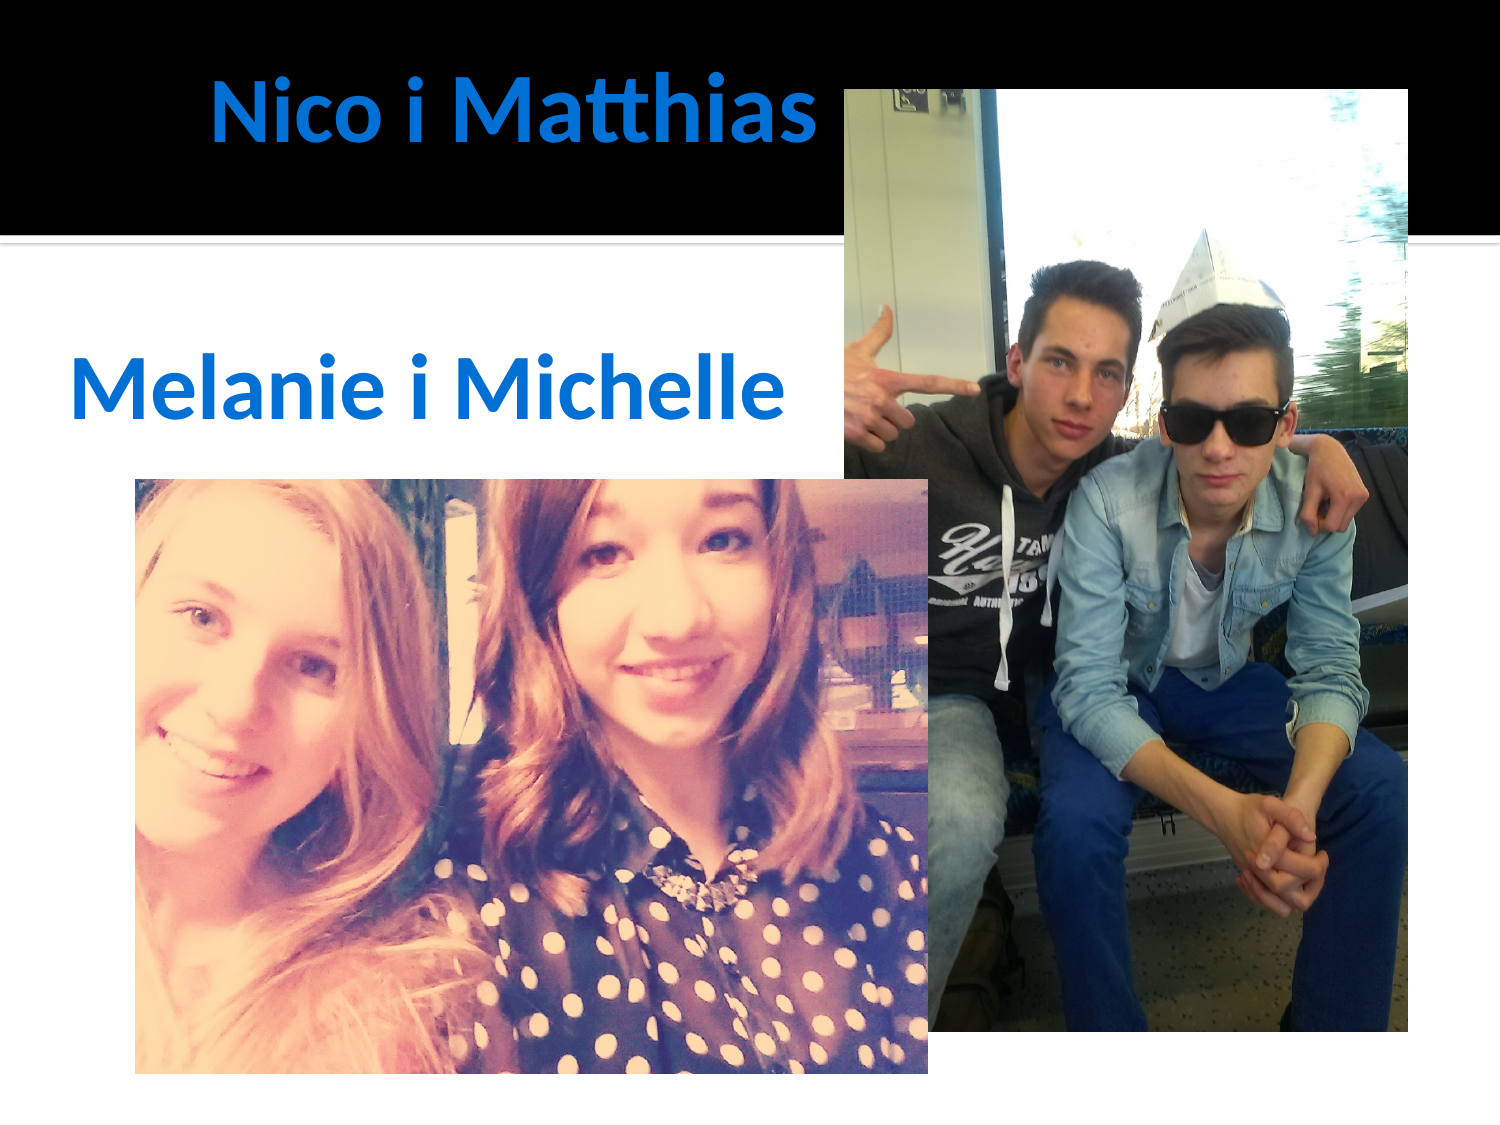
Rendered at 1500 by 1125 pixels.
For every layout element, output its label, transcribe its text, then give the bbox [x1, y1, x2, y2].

title Nico i Matthias [194, 0, 1232, 206]
text_box Melanie i Michelle [53, 278, 838, 485]
picture [135, 89, 1408, 1074]
